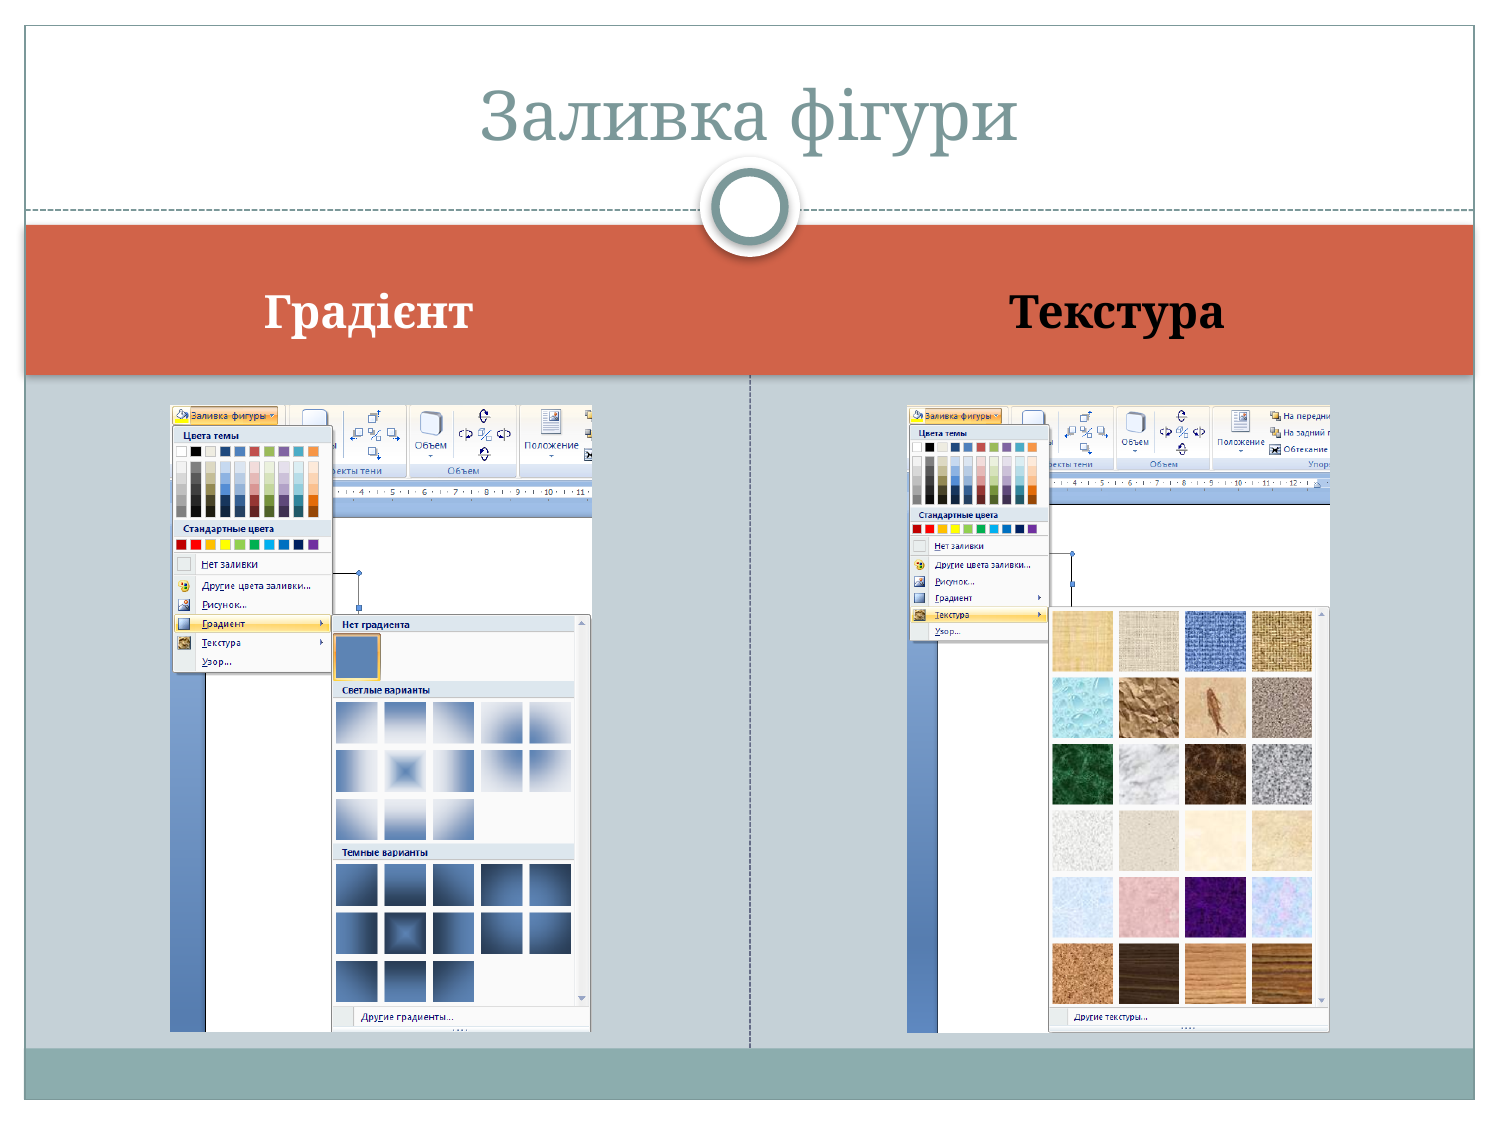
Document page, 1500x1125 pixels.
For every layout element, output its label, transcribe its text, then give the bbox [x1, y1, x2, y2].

title Заливка фігури [49, 37, 1450, 162]
list Текстура [785, 249, 1450, 371]
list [170, 405, 592, 1032]
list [907, 405, 1331, 1033]
list Градієнт [48, 249, 714, 371]
